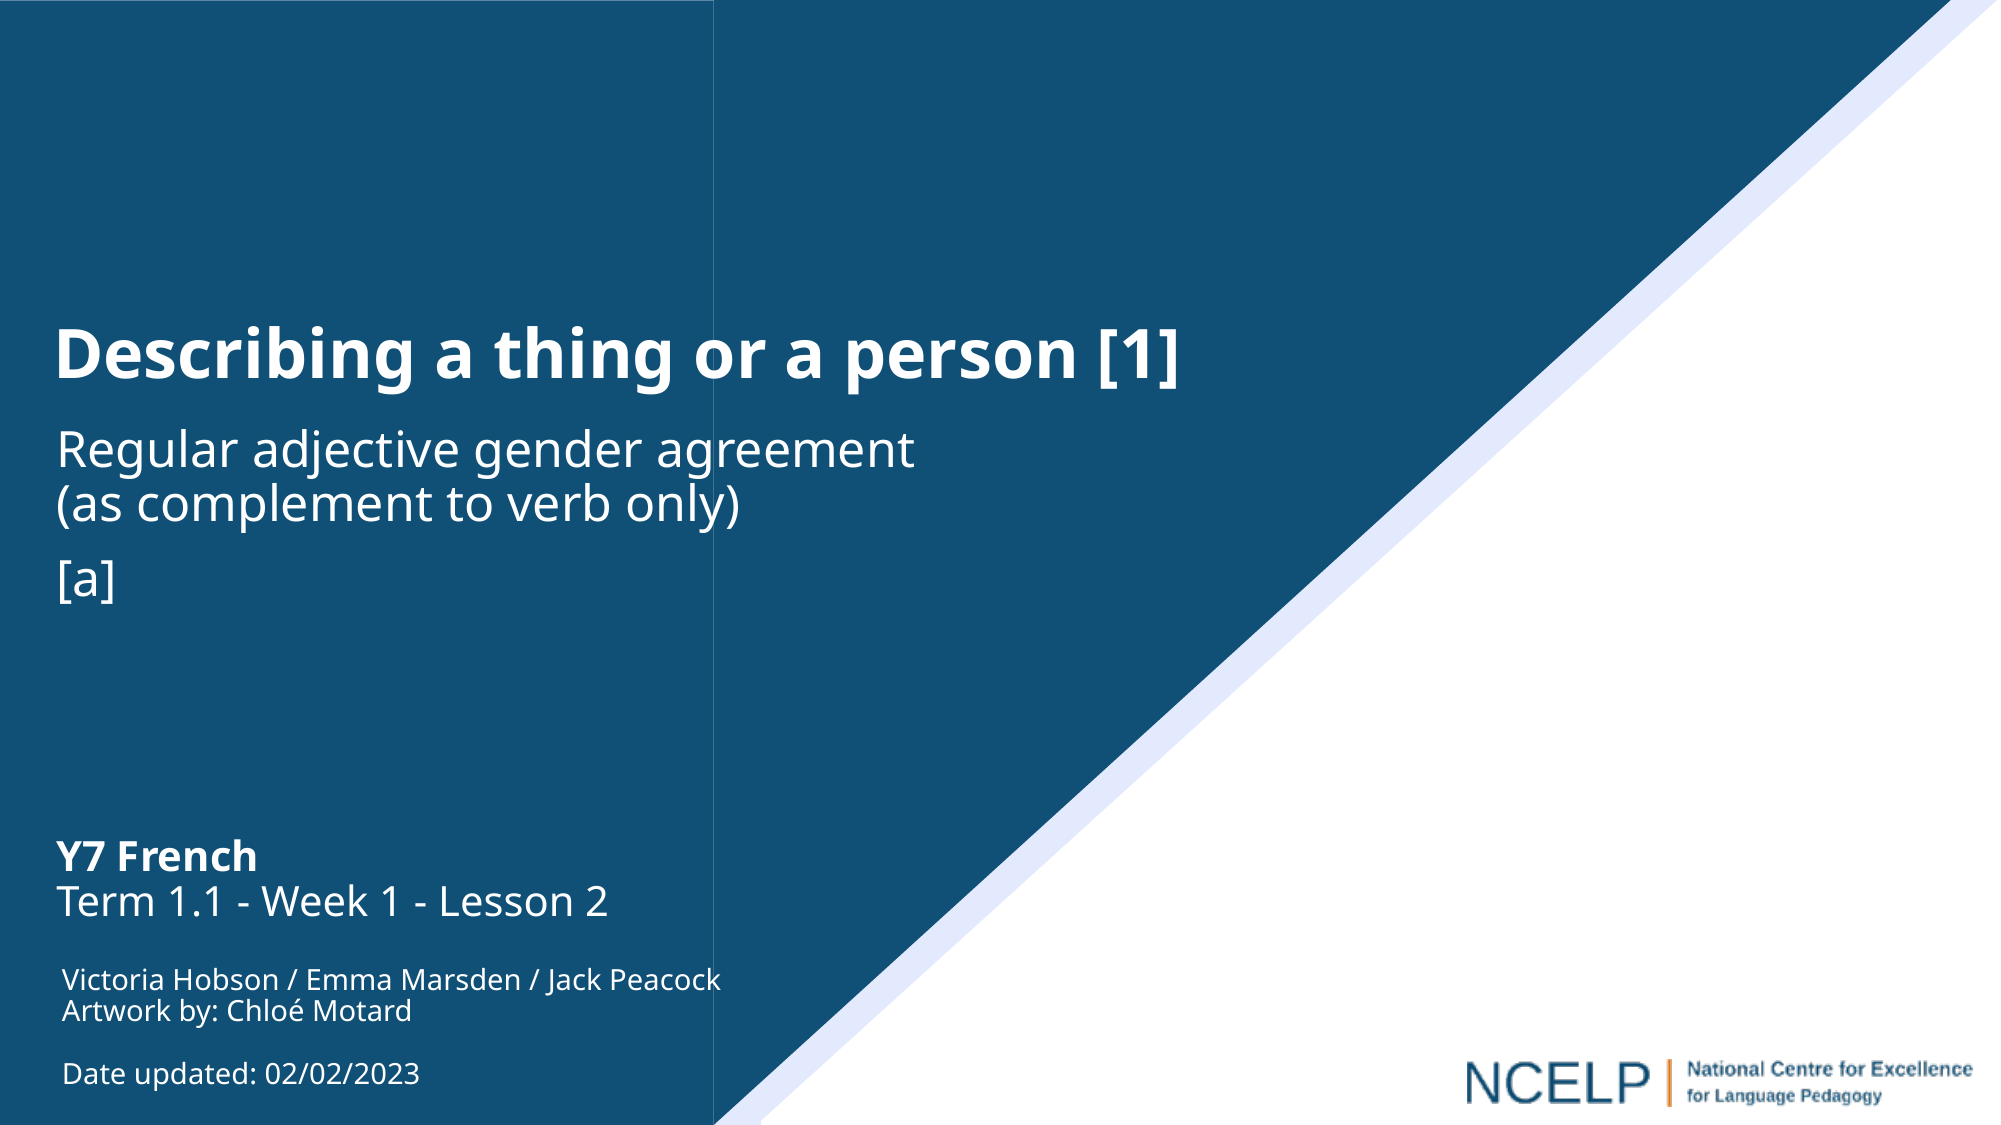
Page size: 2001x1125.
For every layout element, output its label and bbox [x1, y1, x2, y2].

text_box [0, 0, 1997, 1125]
picture [1467, 1059, 1973, 1107]
